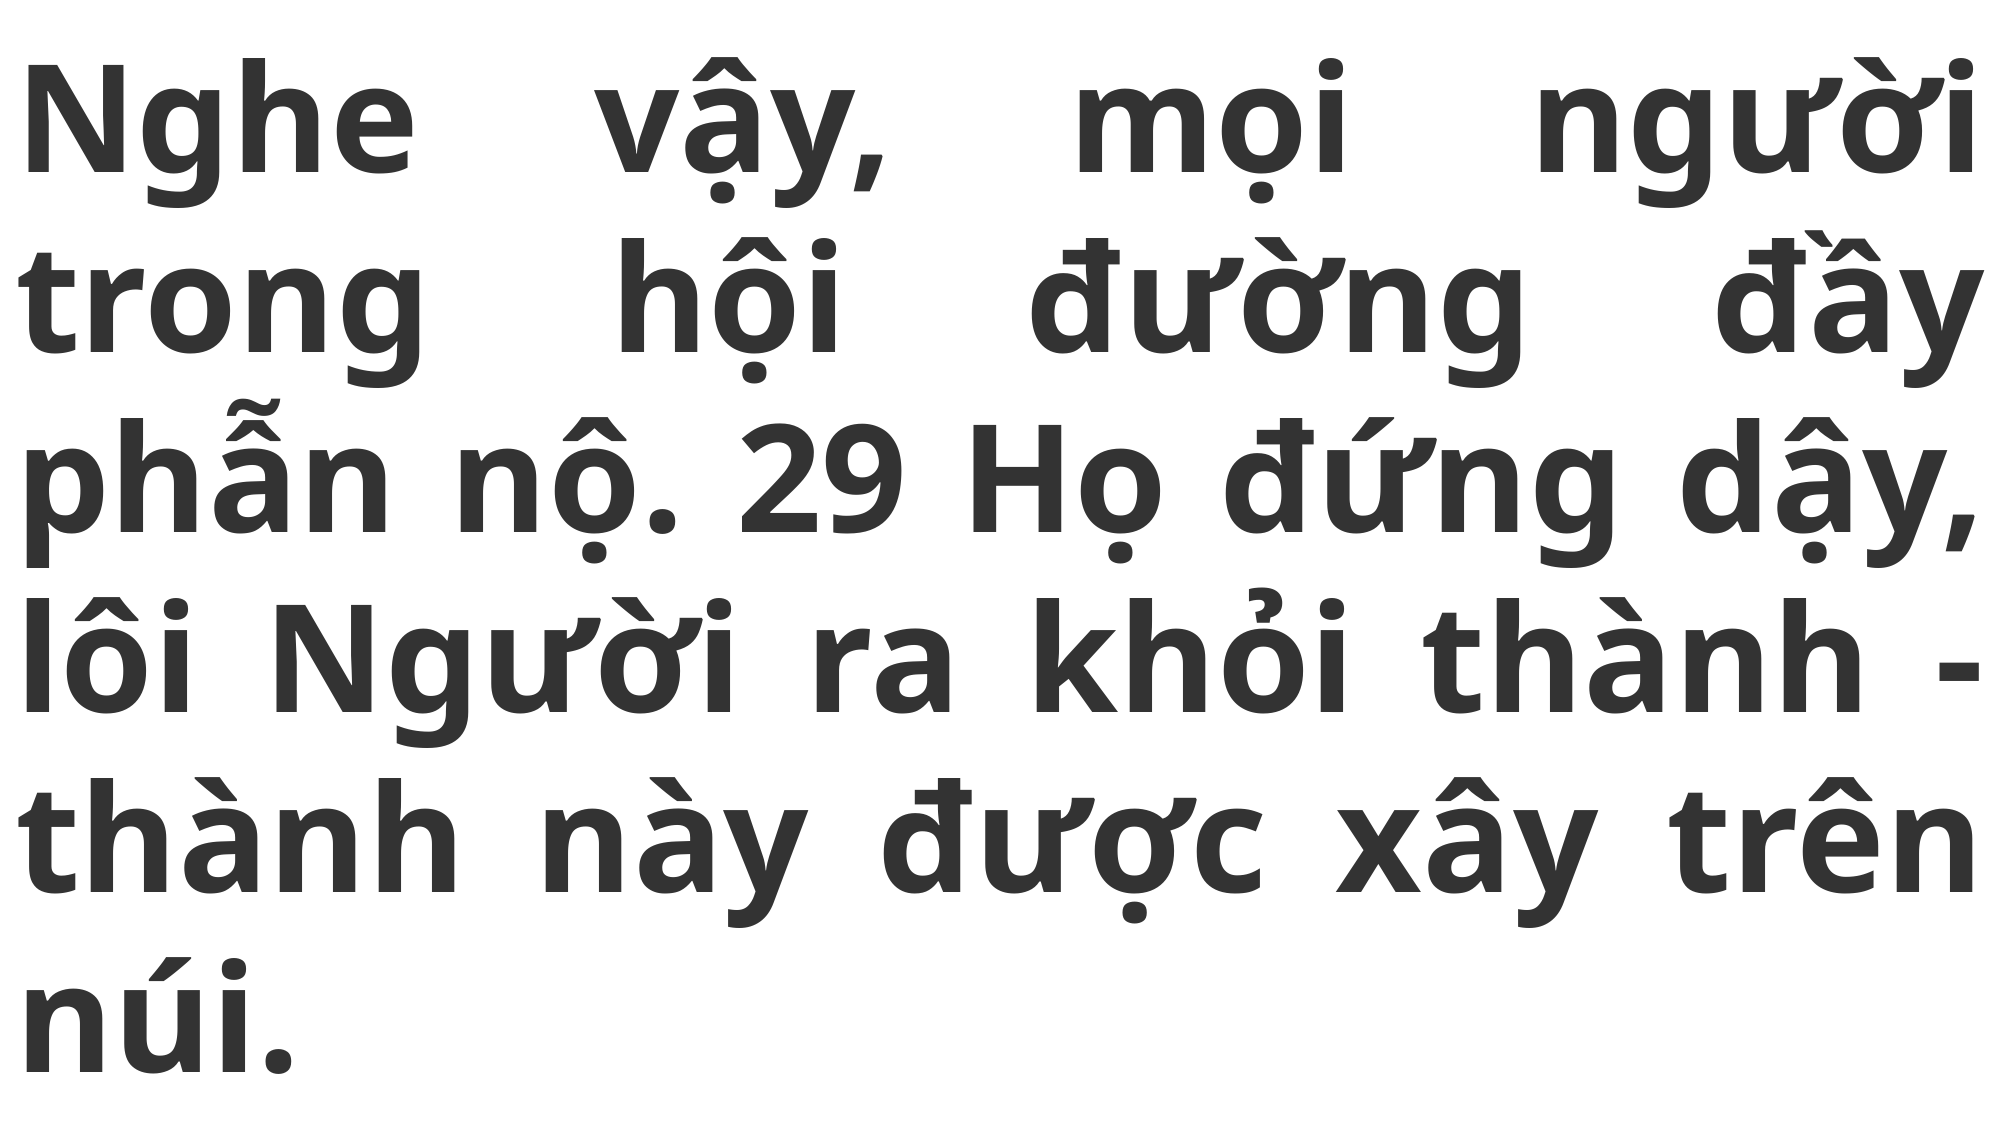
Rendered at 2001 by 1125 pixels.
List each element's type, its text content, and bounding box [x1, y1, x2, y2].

title Nghe vậy, mọi người trong hội đường đầy phẫn nộ. 29 Họ đứng dậy, lôi Người ra khỏi thành -thành này được xây trên núi. [0, 0, 2000, 1125]
